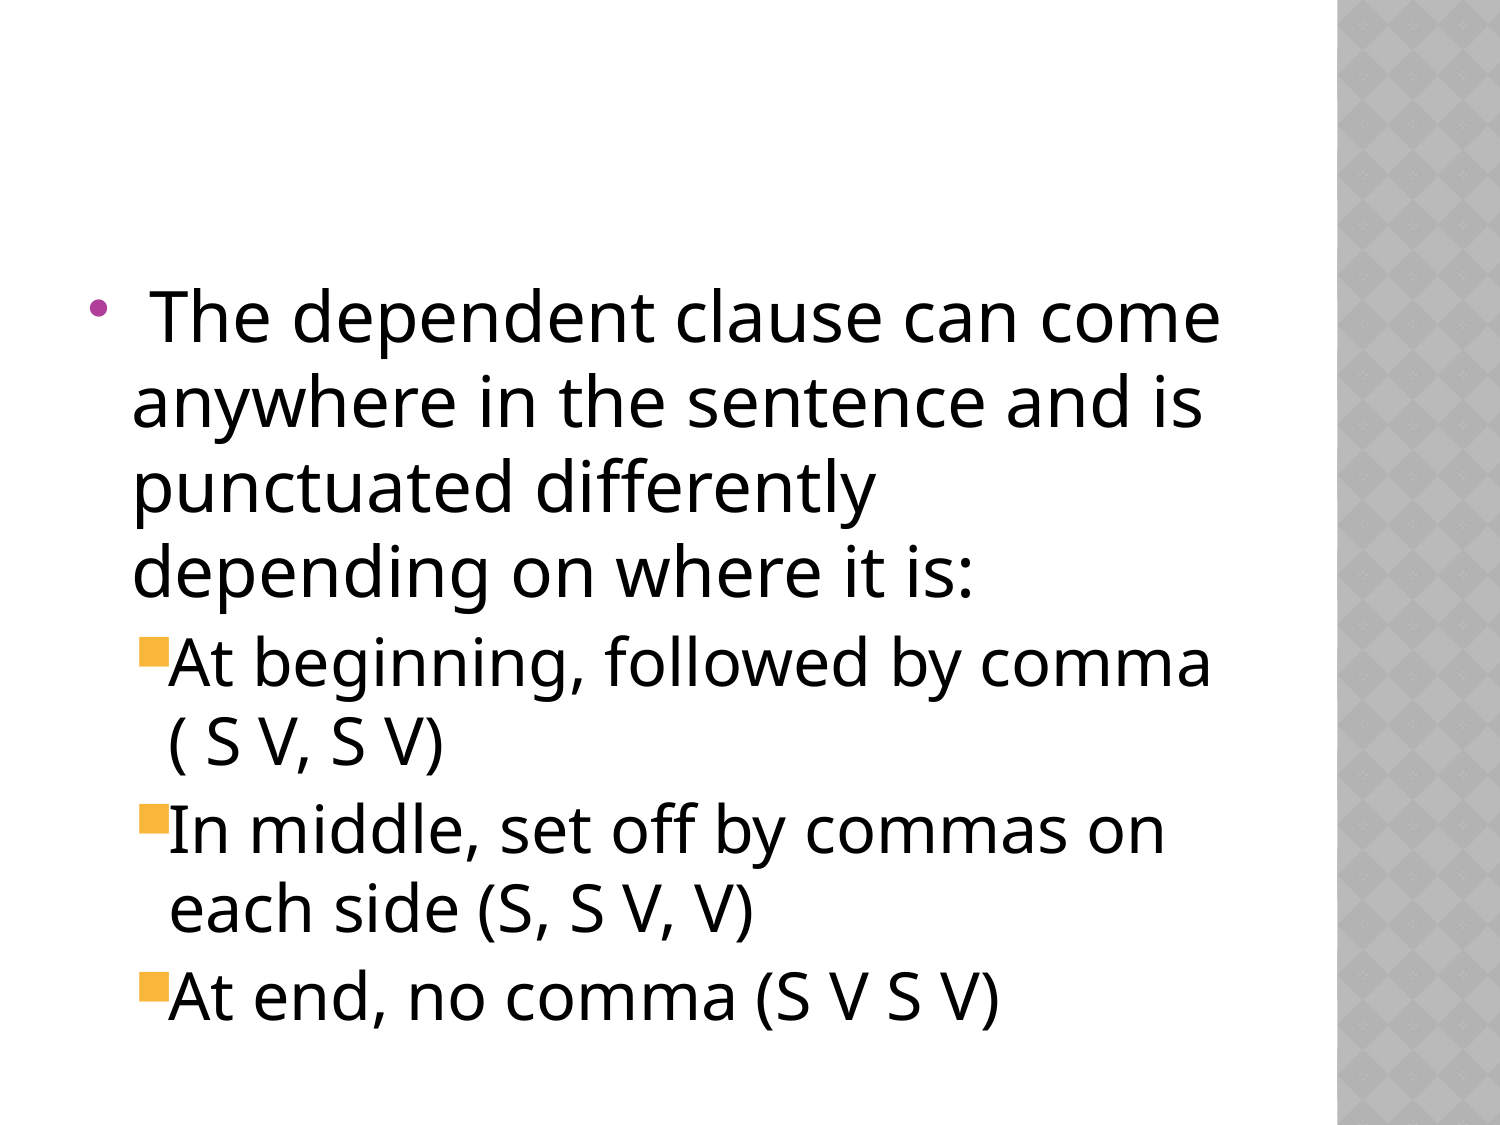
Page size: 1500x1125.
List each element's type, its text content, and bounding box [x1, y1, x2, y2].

list The dependent clause can come anywhere in the sentence and is punctuated differently depending on where it is: At beginning, followed by comma ( S V, S V) In middle, set off by commas on each side (S, S V, V) At end, no comma (S V S V) [75, 264, 1263, 1060]
